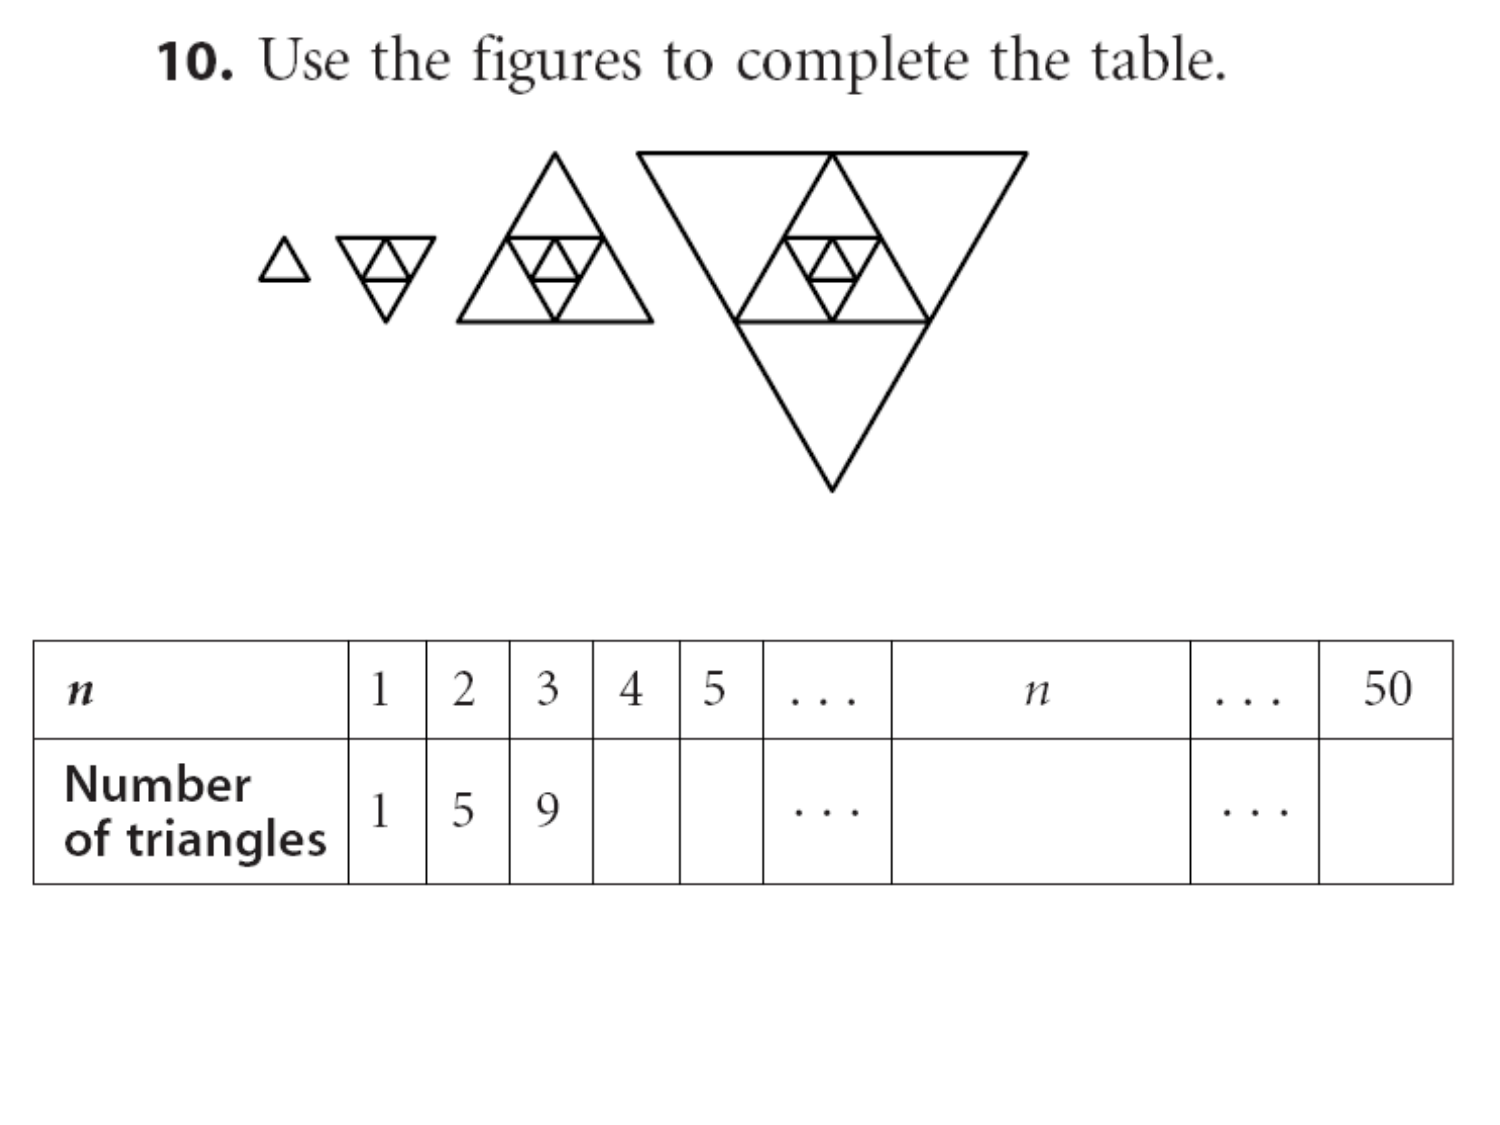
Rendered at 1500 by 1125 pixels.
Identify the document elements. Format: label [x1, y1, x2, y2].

picture [149, 24, 1277, 538]
picture [24, 624, 1468, 901]
